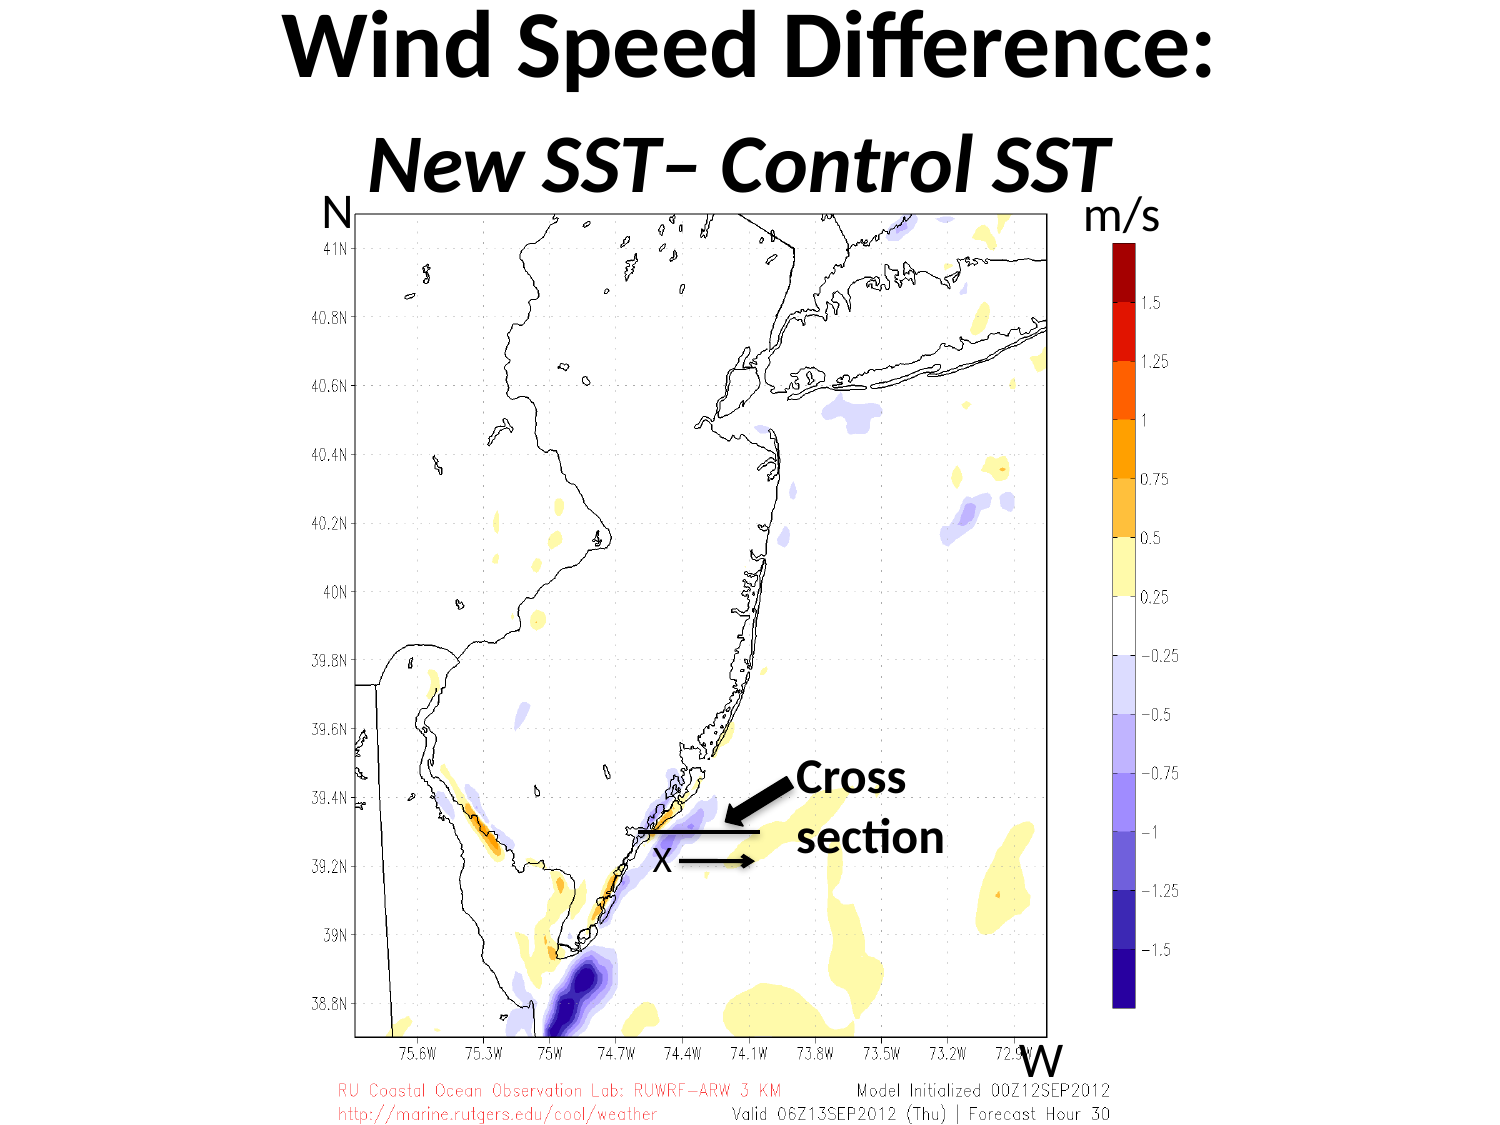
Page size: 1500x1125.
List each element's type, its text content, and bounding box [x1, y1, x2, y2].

title Wind Speed Difference: New SST– Control SST [0, 28, 1500, 164]
text_box N [306, 170, 420, 210]
text_box m/s [1068, 173, 1181, 210]
picture [201, 212, 1202, 1125]
